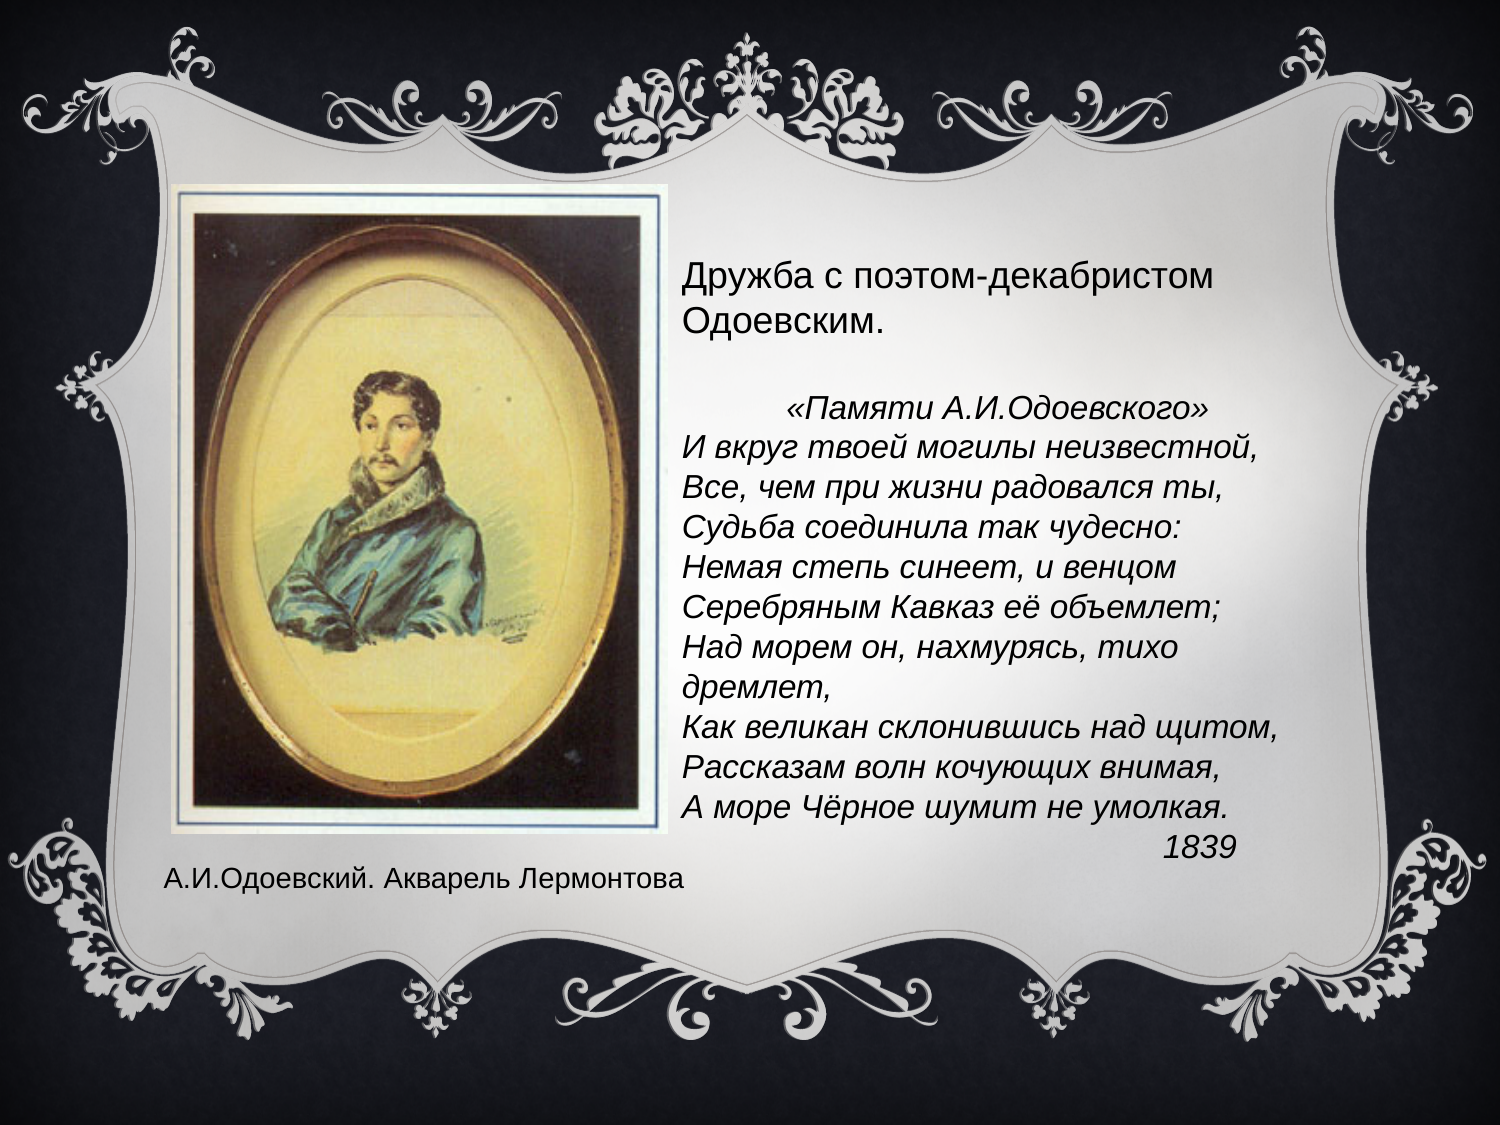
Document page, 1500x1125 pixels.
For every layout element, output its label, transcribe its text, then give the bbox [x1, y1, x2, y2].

text_box Дружба с поэтом-декабристом Одоевским. «Памяти А.И.Одоевского» И вкруг твоей могилы неизвестной, Все, чем при жизни радовался ты, Судьба соединила так чудесно: Немая степь синеет, и венцом Серебряным Кавказ её объемлет; Над морем он, нахмурясь, тихо дремлет, Как великан склонившись над щитом, Рассказам волн кочующих внимая, А море Чёрное шумит не умолкая. 1839 [667, 243, 1329, 873]
text_box А.И.Одоевский. Акварель Лермонтова [148, 852, 834, 902]
picture [0, 0, 1500, 1125]
